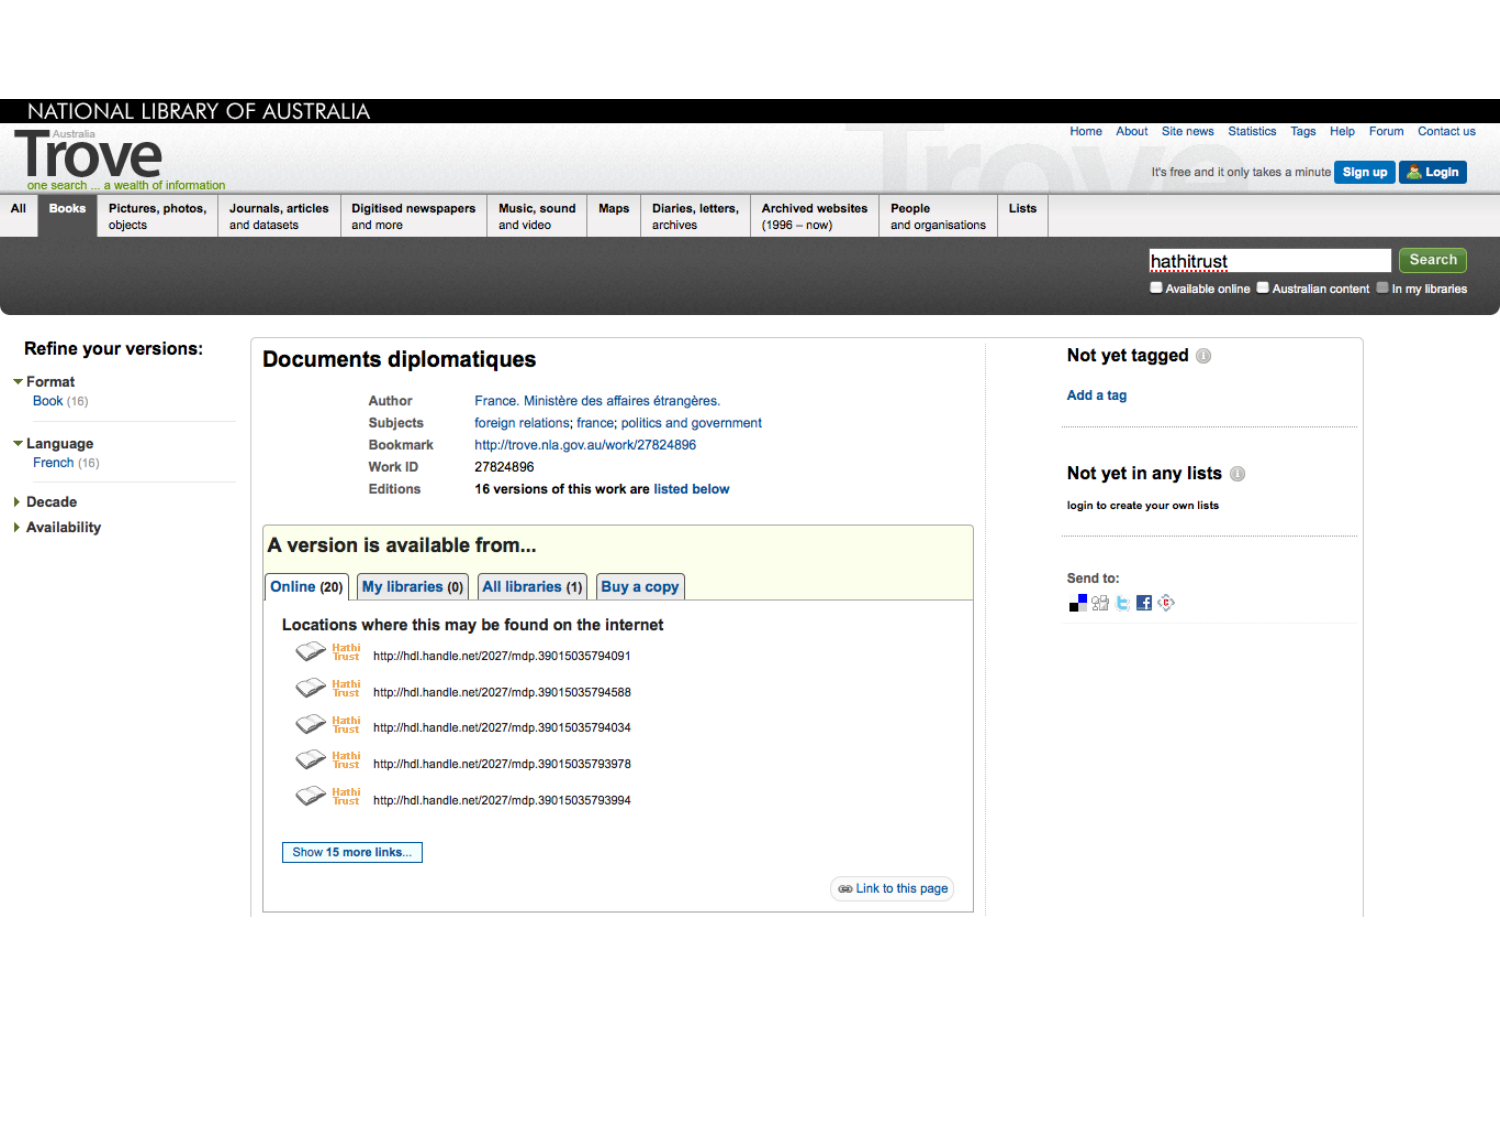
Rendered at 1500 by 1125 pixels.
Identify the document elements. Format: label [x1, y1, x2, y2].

picture [0, 98, 1500, 917]
